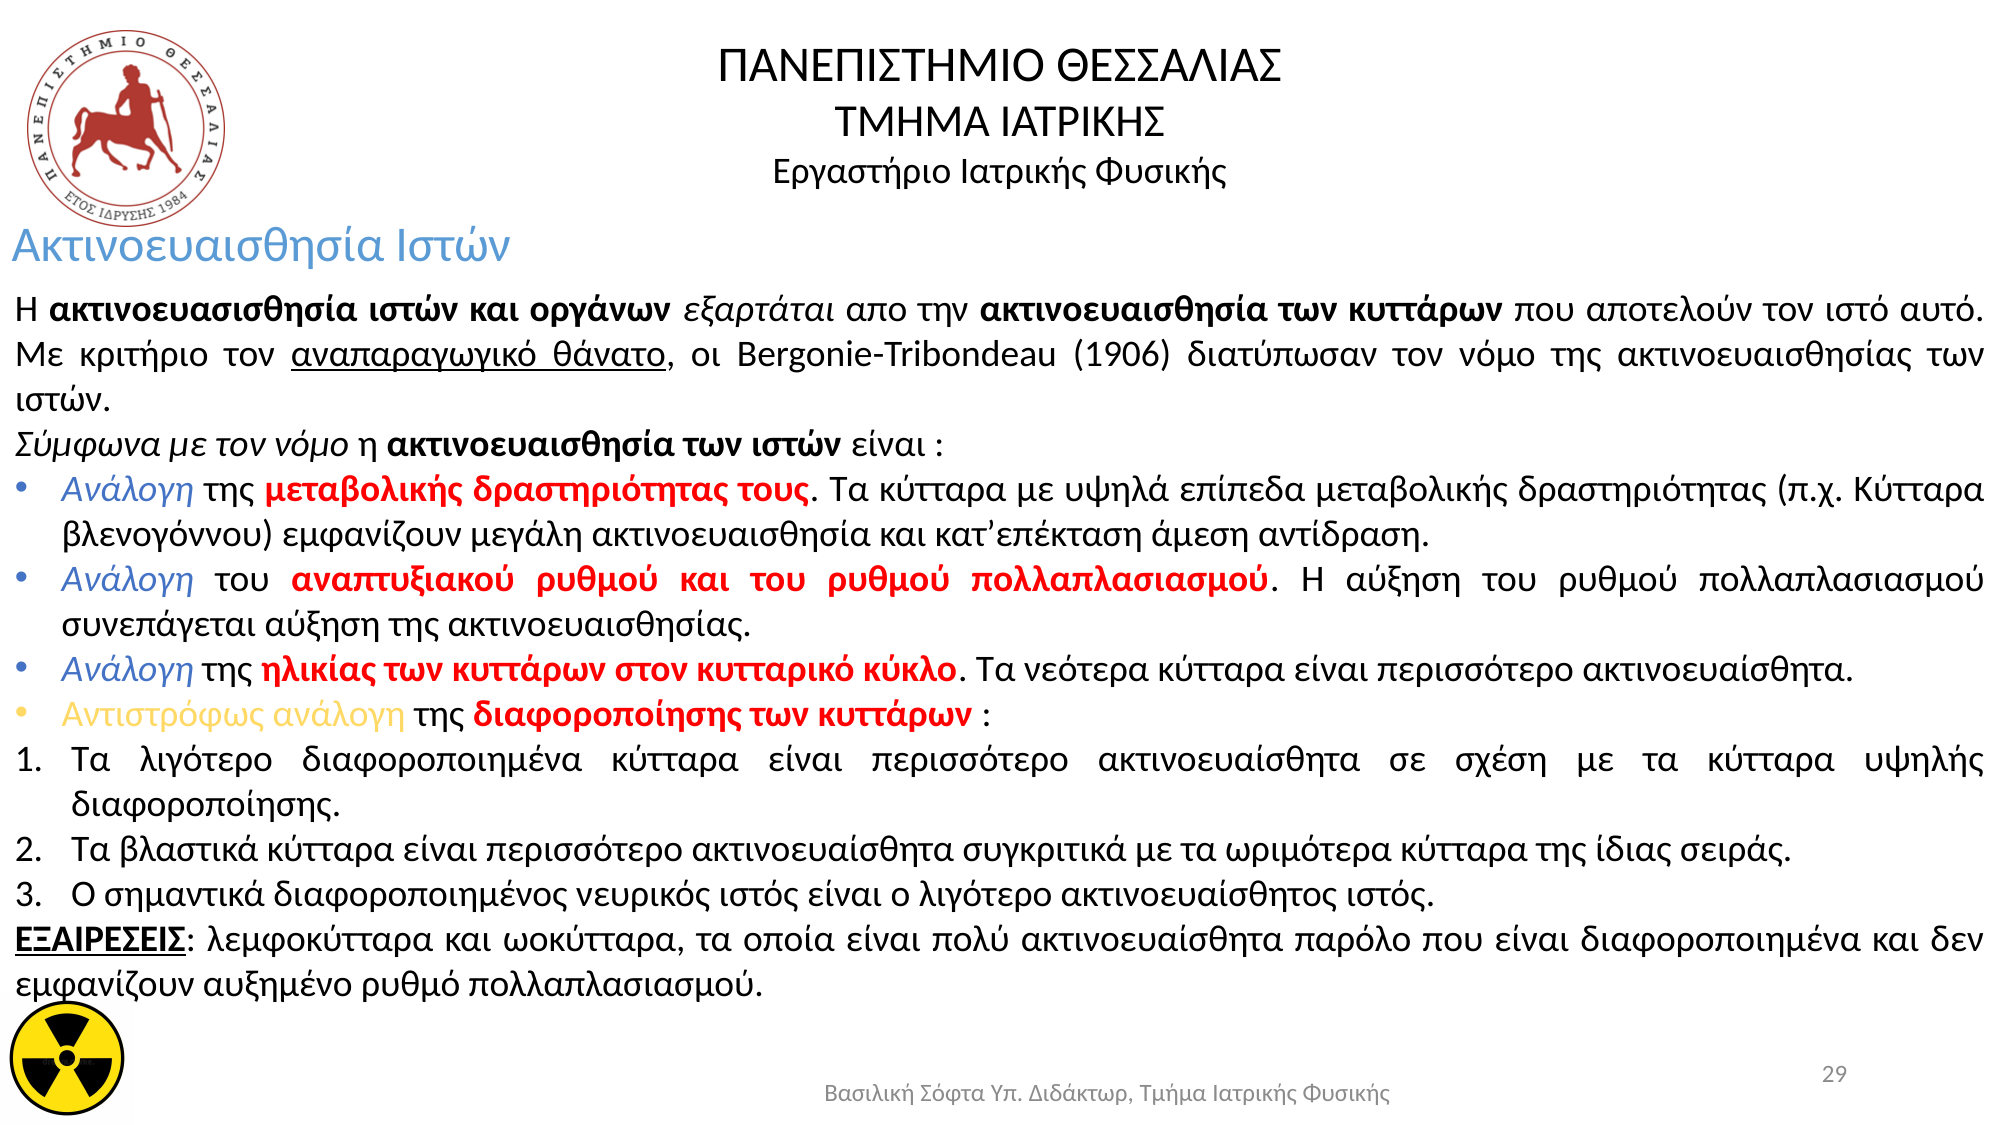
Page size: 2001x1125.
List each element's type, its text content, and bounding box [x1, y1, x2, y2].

text_box Ακτινοευαισθησία Ιστών [0, 203, 527, 276]
text_box ΠΑΝΕΠΙΣΤΗΜΙΟ ΘΕΣΣΑΛΙΑΣ ΤΜΗΜΑ ΙΑΤΡΙΚΗΣ Εργαστήριο Ιατρικής Φυσικής [499, 23, 1501, 199]
picture [27, 30, 225, 227]
footer Βασιλική Σόφτα Υπ. Διδάκτωρ, Τμήμα Ιατρικής Φυσικής [592, 1058, 1623, 1125]
text_box Η ακτινοευασισθησία ιστών και οργάνων εξαρτάται απο την ακτινοευαισθησία των κυττάρων που αποτελούν τον ιστό αυτό. Με κριτήριο τον αναπαραγωγικό θάνατο, οι Bergonie-Tribondeau (1906) διατύπωσαν τον νόμο της ακτινοευαισθησίας των ιστών. Σύμφωνα με τον νόμο η ακτινοευαισθησία των ιστών είναι : Ανάλογη της μεταβολικής δραστηριότητας τους. Τα κύτταρα με υψηλά επίπεδα μεταβολικής δραστηριότητας (π.χ. Κύτταρα βλενογόννου) εμφανίζουν μεγάλη ακτινοευαισθησία και κατ’επέκταση άμεση αντίδραση. Ανάλογη του αναπτυξιακού ρυθμού και του ρυθμού πολλαπλασιασμού. Η αύξηση του ρυθμού πολλαπλασιασμού συνεπάγεται αύξηση της ακτινοευαισθησίας. Ανάλογη της ηλικίας των κυττάρων στον κυτταρικό κύκλο. Τα νεότερα κύτταρα είναι περισσότερο ακτινοευαίσθητα. Αντιστρόφως ανάλογη της διαφοροποίησης των κυττάρων : Τα λιγότερο διαφοροποιημένα κύτταρα είναι περισσότερο ακτινοευαίσθητα σε σχέση με τα κύτταρα υψηλής διαφοροποίησης. Τα βλαστικά κύτταρα είναι περισσότερο ακτινοευαίσθητα συγκριτικά με τα ωριμότερα κύτταρα της ίδιας σειράς. Ο σημαντικά διαφοροποιημένος νευρικός ιστός είναι ο λιγότερο ακτινοευαίσθητος ιστός. ΕΞΑΙΡΕΣΕΙΣ: λεμφοκύτταρα και ωοκύτταρα, τα οποία είναι πολύ ακτινοευαίσθητα παρόλο που είναι διαφοροποιημένα και δεν εμφανίζουν αυξημένο ρυθμό πολλαπλασιασμού. [0, 276, 2000, 1012]
picture [0, 991, 134, 1125]
slide_number 29 [1412, 1042, 1863, 1103]
